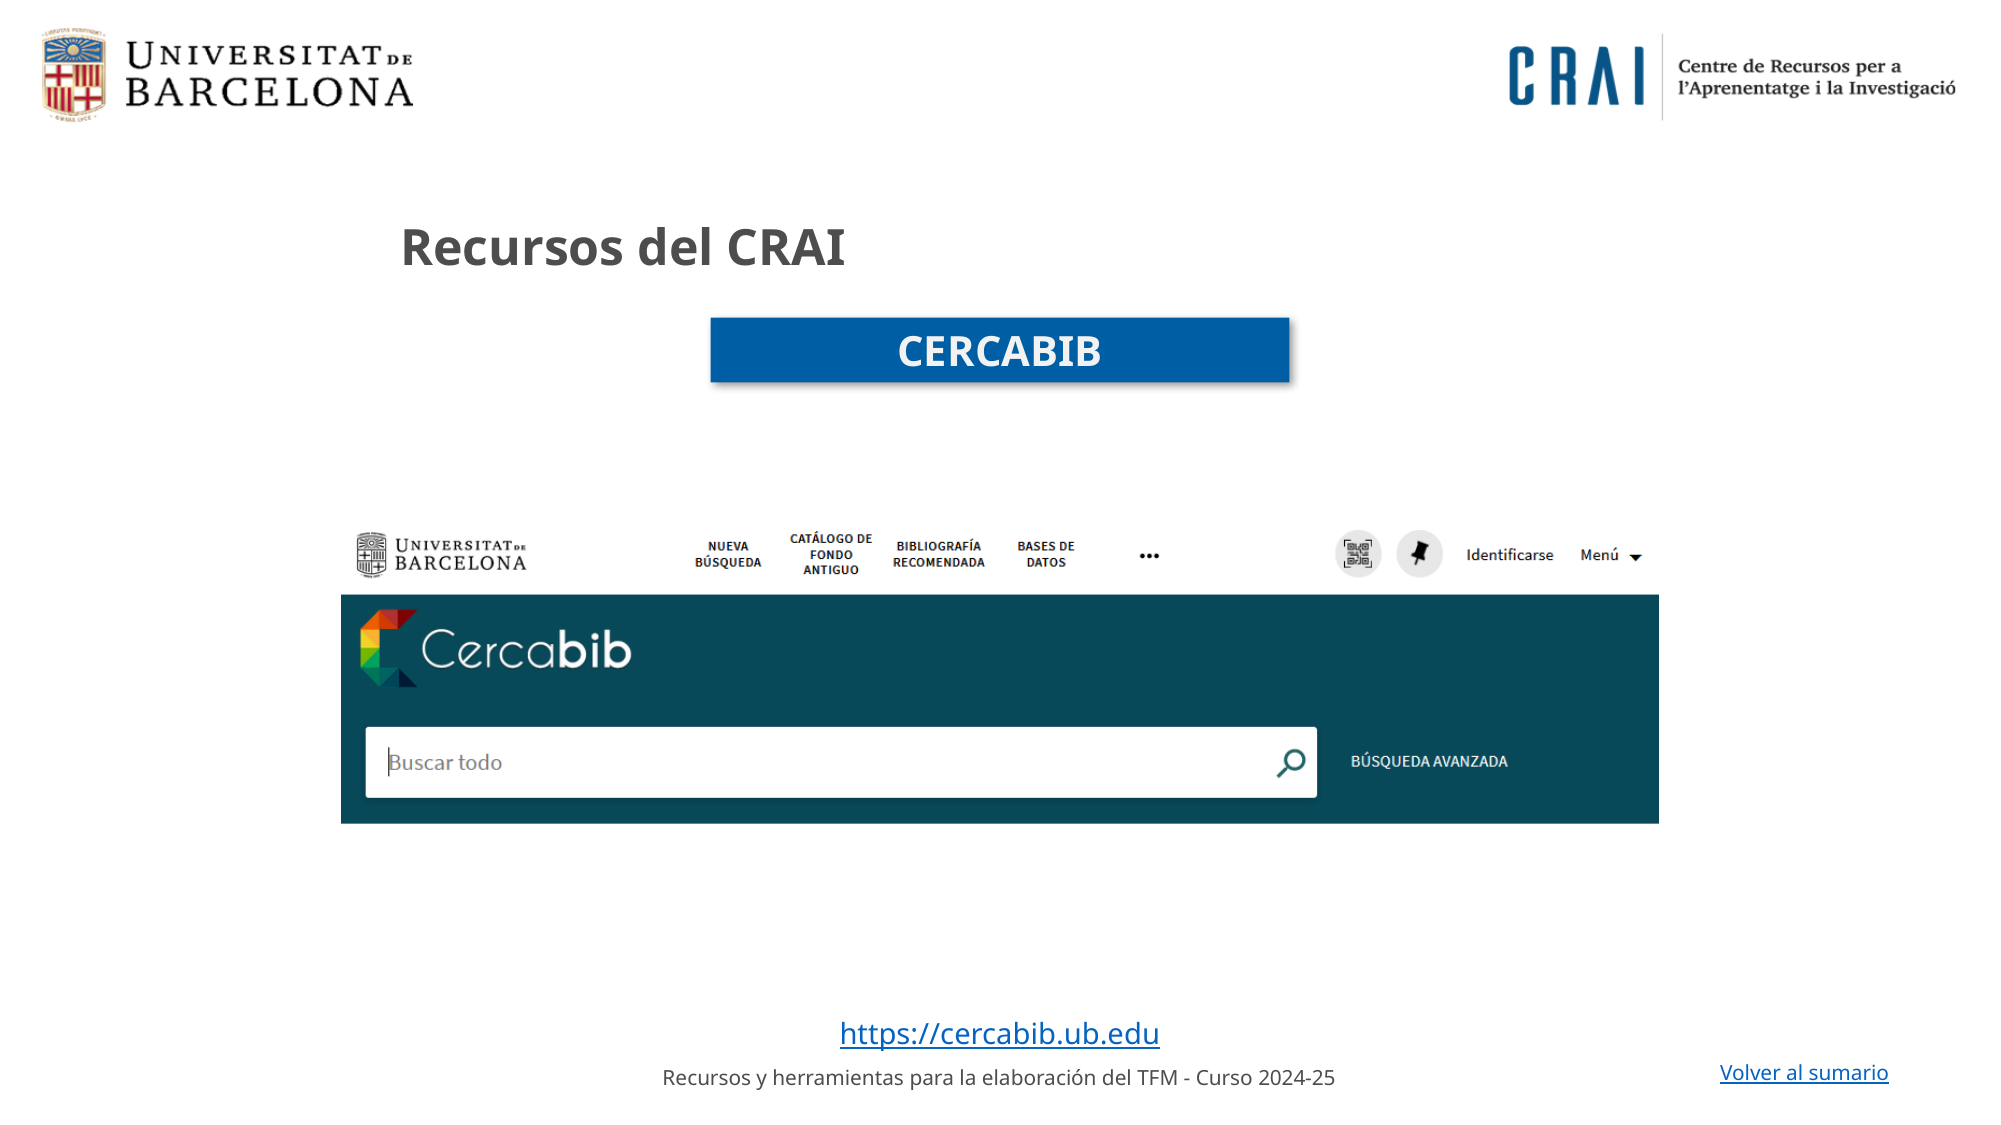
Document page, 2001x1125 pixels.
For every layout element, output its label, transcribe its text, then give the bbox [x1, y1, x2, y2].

text_box CERCABIB [710, 317, 1290, 383]
text_box https://cercabib.ub.edu [824, 1008, 1176, 1063]
picture [40, 26, 1960, 275]
text_box Recursos del CRAI [385, 207, 1638, 283]
picture [341, 515, 1659, 828]
